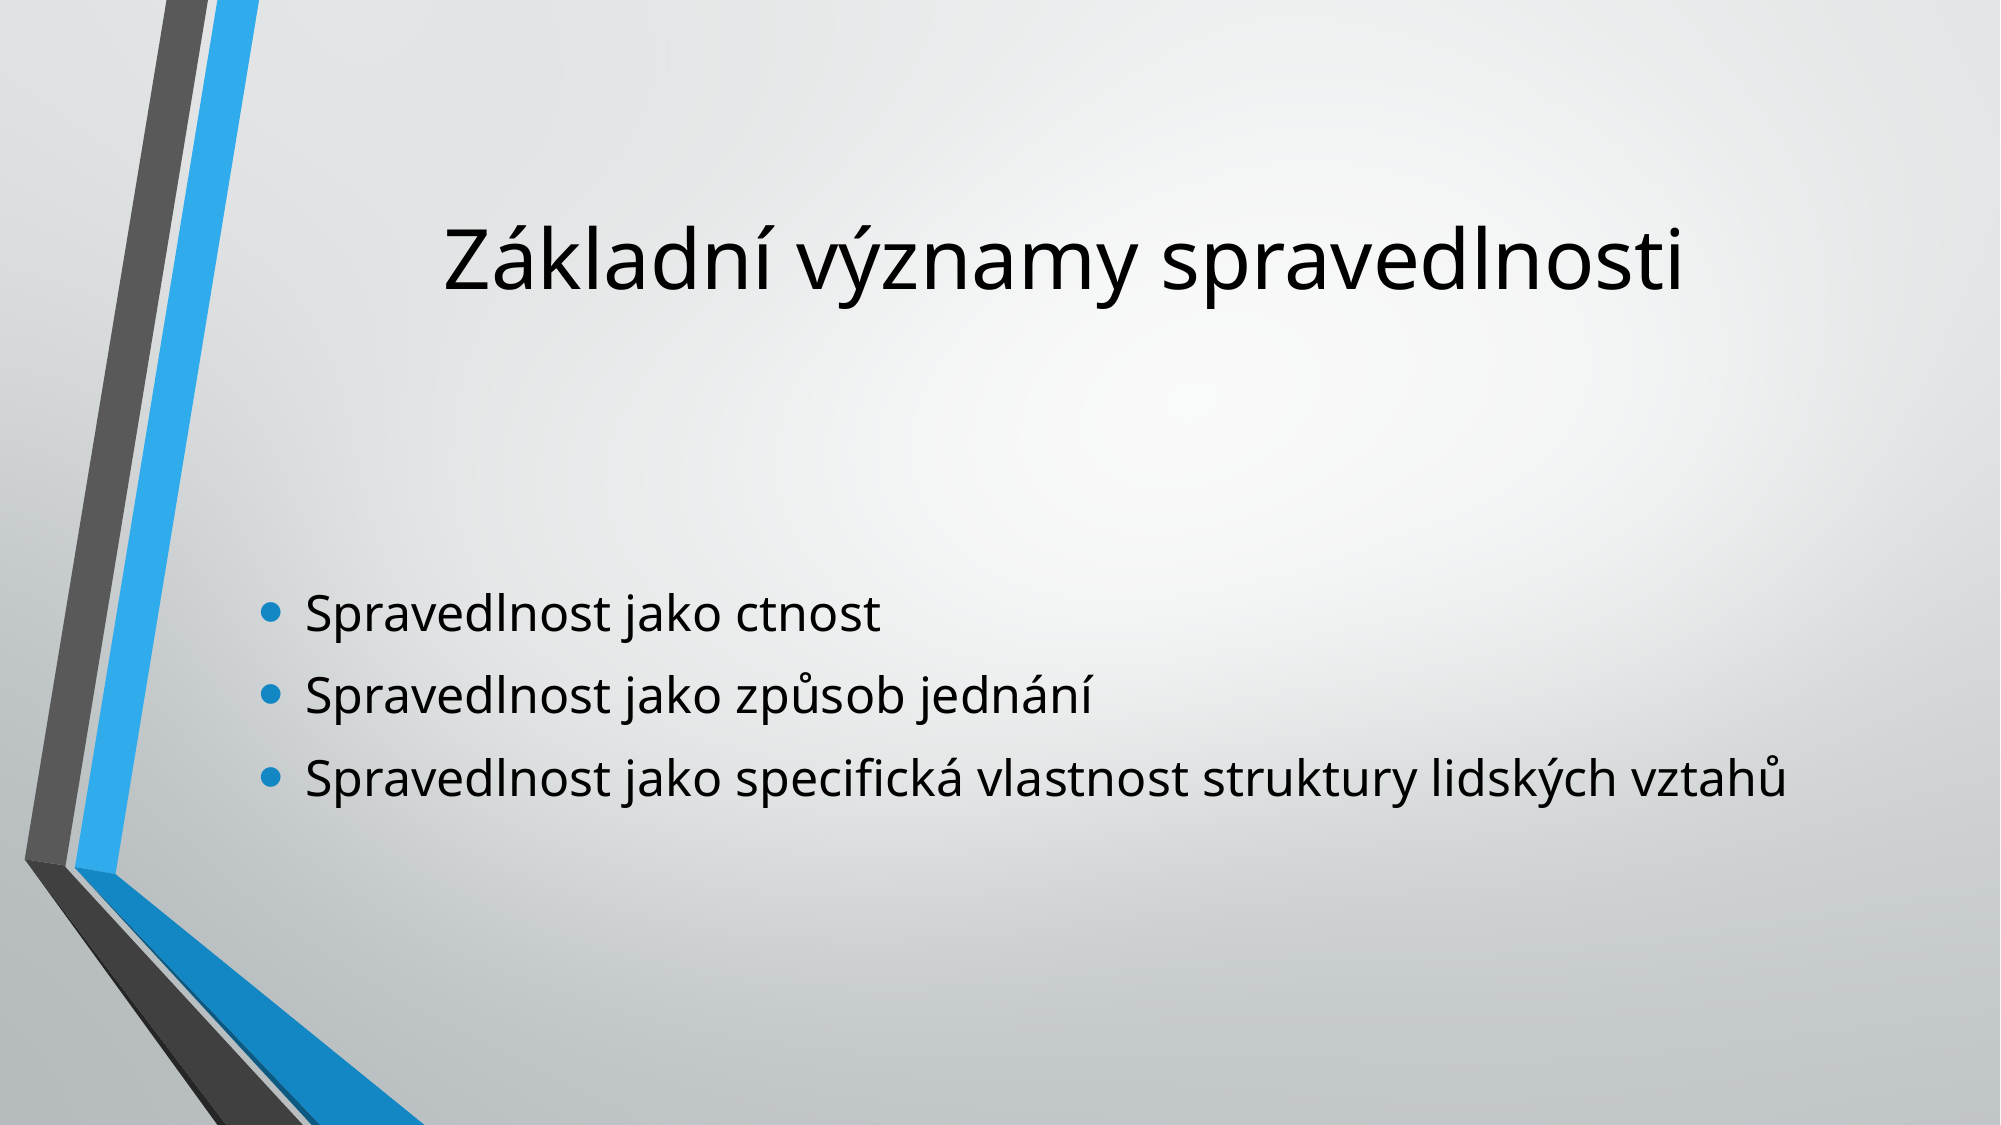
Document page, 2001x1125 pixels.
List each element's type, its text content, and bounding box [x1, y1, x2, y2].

list Spravedlnost jako ctnost Spravedlnost jako způsob jednání Spravedlnost jako specifická vlastnost struktury lidských vztahů [243, 437, 1887, 950]
title Základní významy spravedlnosti [243, 112, 1887, 400]
